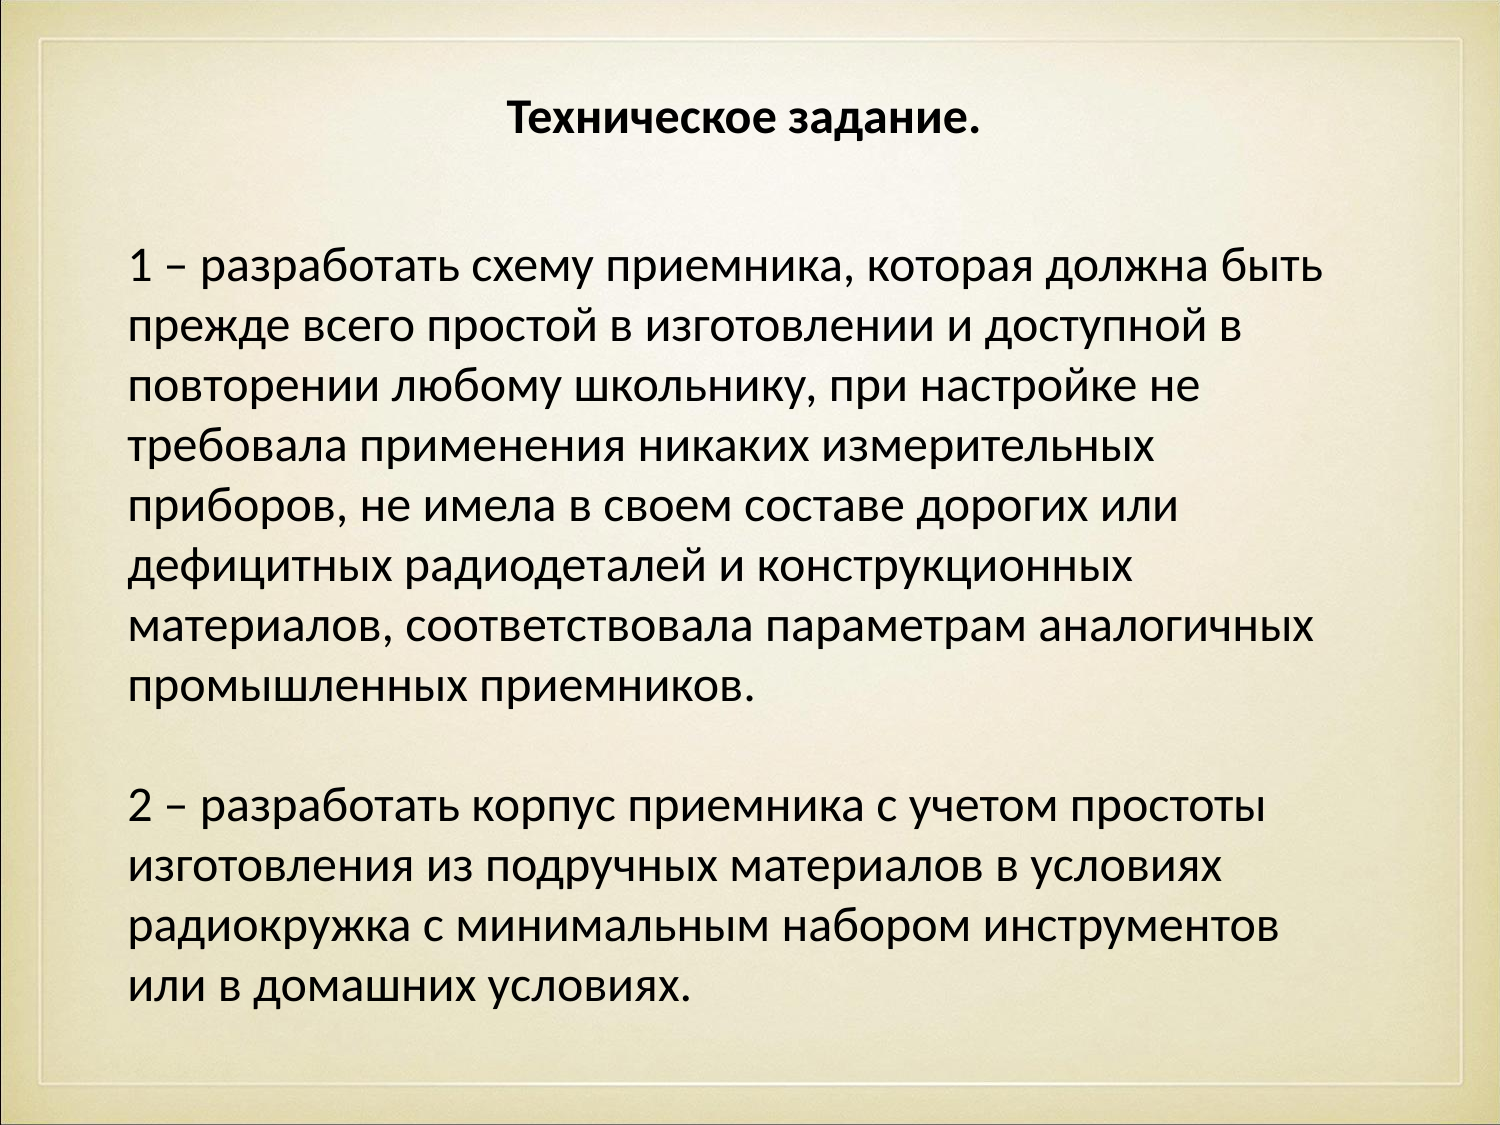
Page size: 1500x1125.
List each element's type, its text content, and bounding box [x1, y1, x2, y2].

text_box Техническое задание. [112, 42, 1376, 185]
picture [0, 0, 1500, 1125]
title 1 – разработать схему приемника, которая должна быть прежде всего простой в изготовлении и доступной в повторении любому школьнику, при настройке не требовала применения никаких измерительных приборов, не имела в своем составе дорогих или дефицитных радиодеталей и конструкционных материалов, соответствовала параметрам аналогичных промышленных приемников. 2 – разработать корпус приемника с учетом простоты изготовления из подручных материалов в условиях радиокружка с минимальным набором инструментов или в домашних условиях. [111, 207, 1377, 1036]
